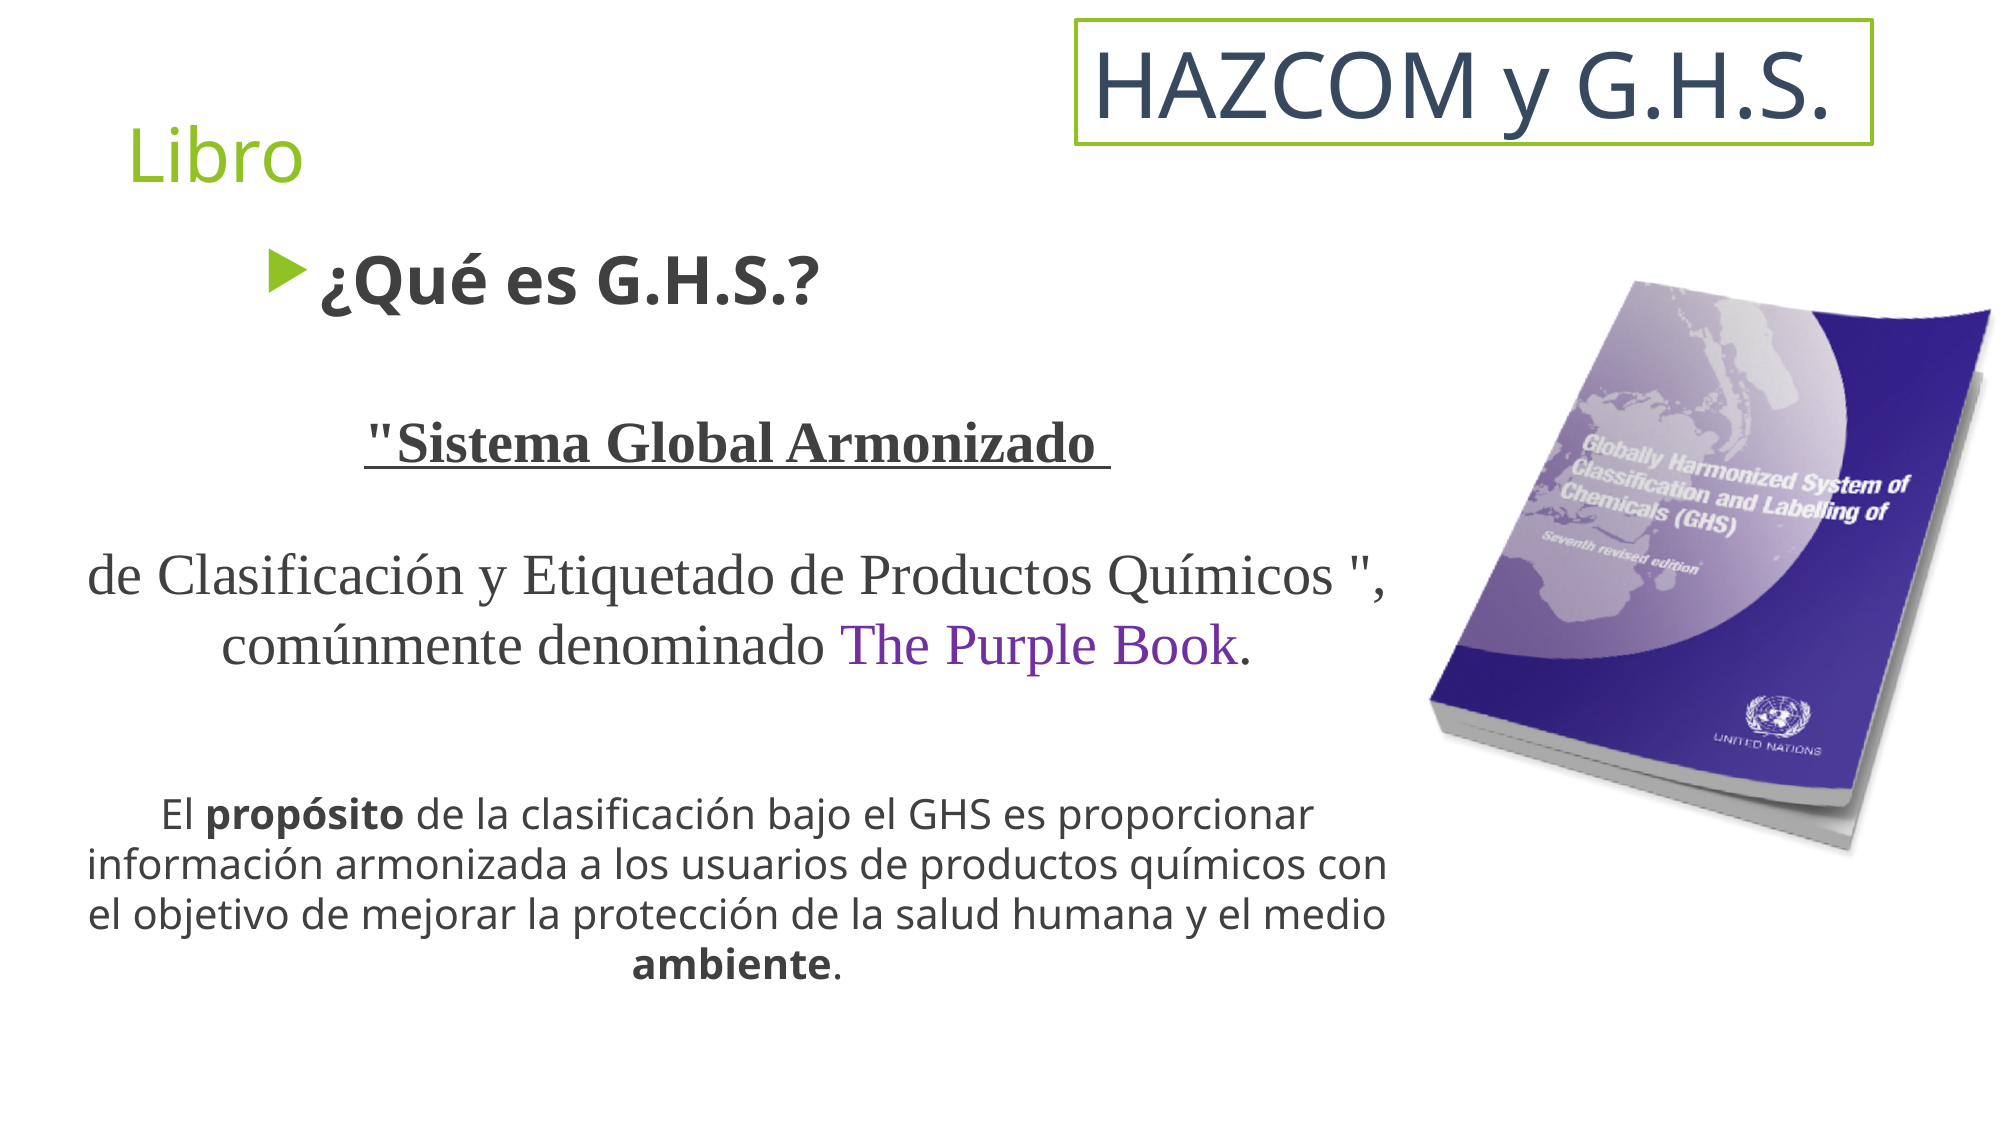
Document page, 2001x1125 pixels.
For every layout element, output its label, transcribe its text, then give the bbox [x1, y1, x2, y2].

picture [1406, 237, 2000, 881]
text_box HAZCOM y G.H.S. [1076, 19, 1872, 145]
title Libro [111, 99, 1522, 317]
list "Sistema Global Armonizado de Clasificación y Etiquetado de Productos Químicos ", comúnmente denominado The Purple Book. El propósito de la clasificación bajo el GHS es proporcionar información armonizada a los usuarios de productos químicos con el objetivo de mejorar la protección de la salud humana y el medio ambiente. [64, 396, 1411, 1107]
text_box ¿Qué es G.H.S.? [249, 230, 1310, 326]
